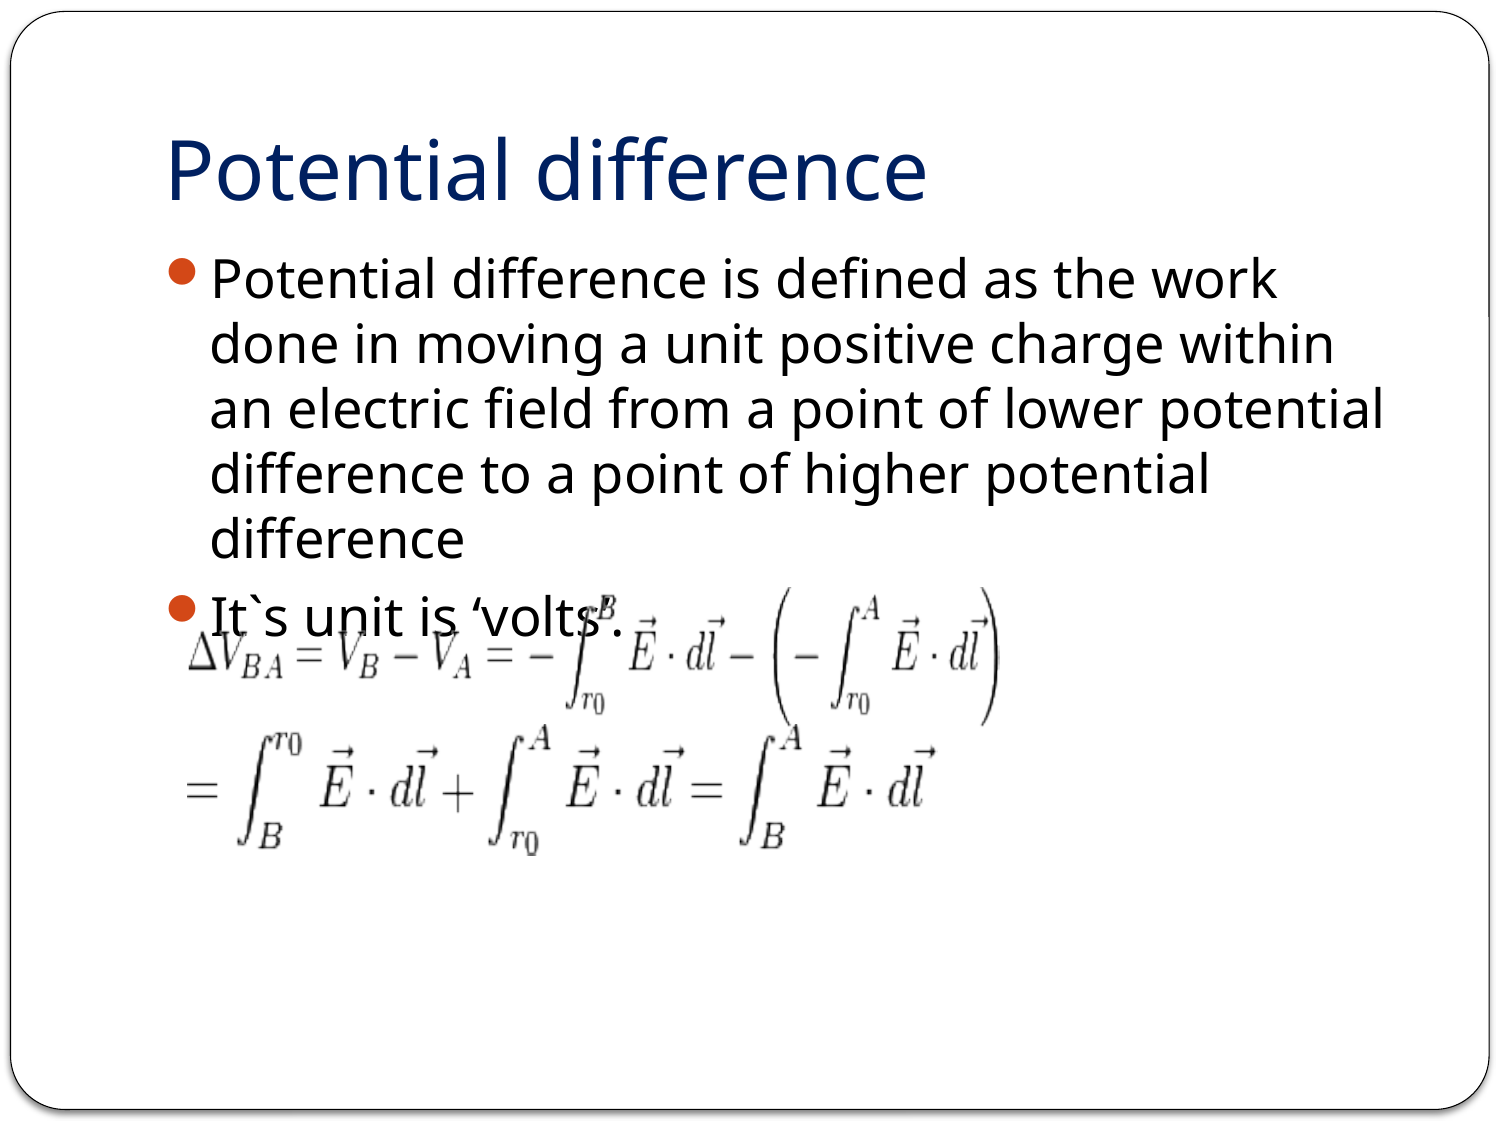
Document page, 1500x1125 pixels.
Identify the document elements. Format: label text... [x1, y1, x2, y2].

picture [187, 587, 1001, 856]
title Potential difference [150, 45, 1425, 233]
list Potential difference is defined as the work done in moving a unit positive charge within an electric field from a point of lower potential difference to a point of higher potential difference It`s unit is ‘volts’. [150, 237, 1425, 988]
